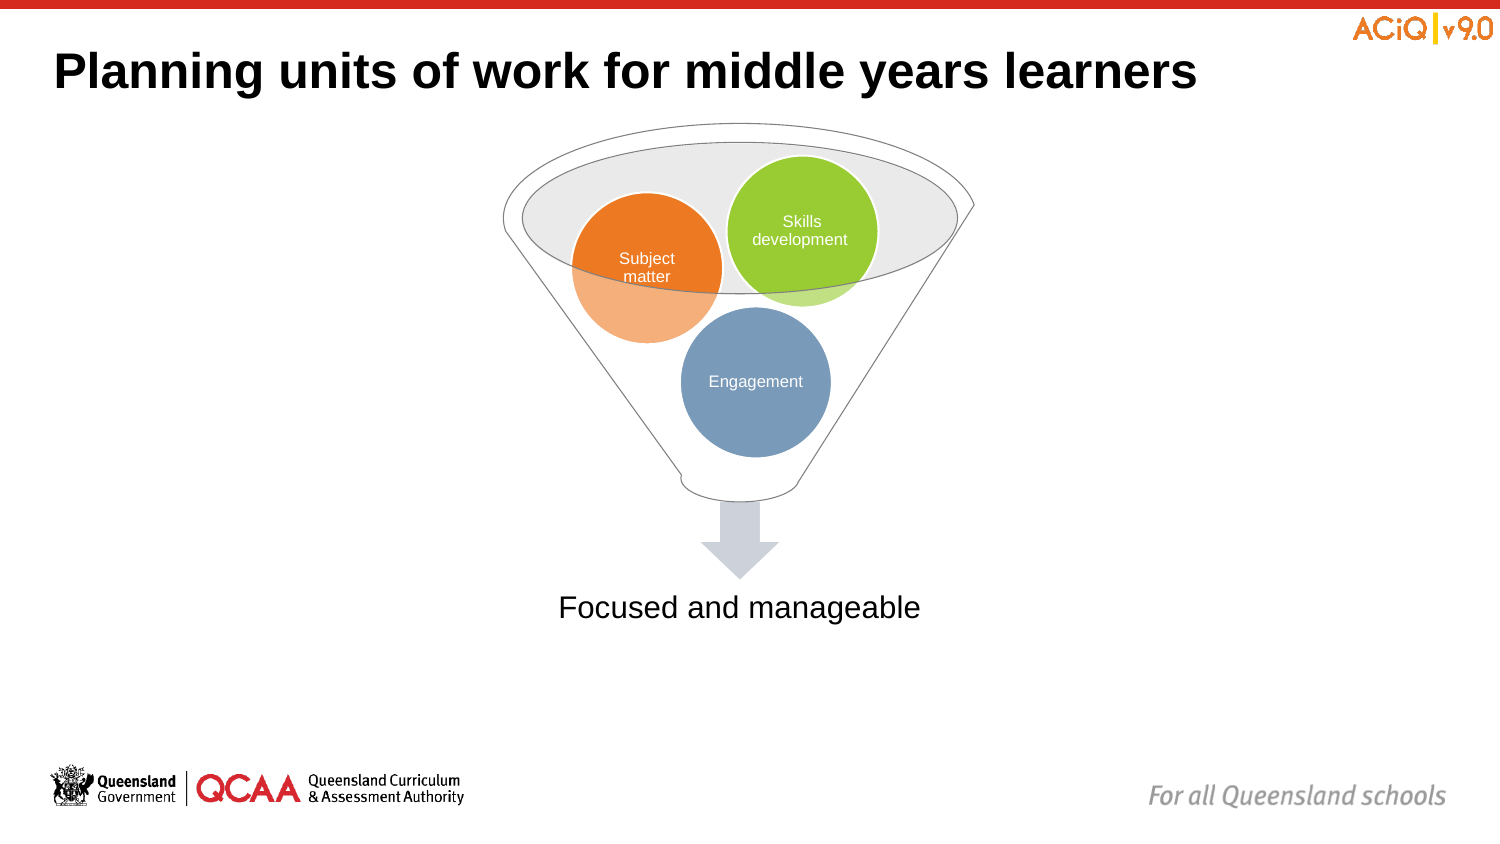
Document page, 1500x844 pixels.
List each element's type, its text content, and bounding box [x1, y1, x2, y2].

title Planning units of work for middle years learners [53, 45, 1448, 105]
picture [1351, 11, 1494, 45]
picture [1149, 784, 1446, 809]
picture [50, 764, 464, 806]
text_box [229, 121, 1250, 662]
